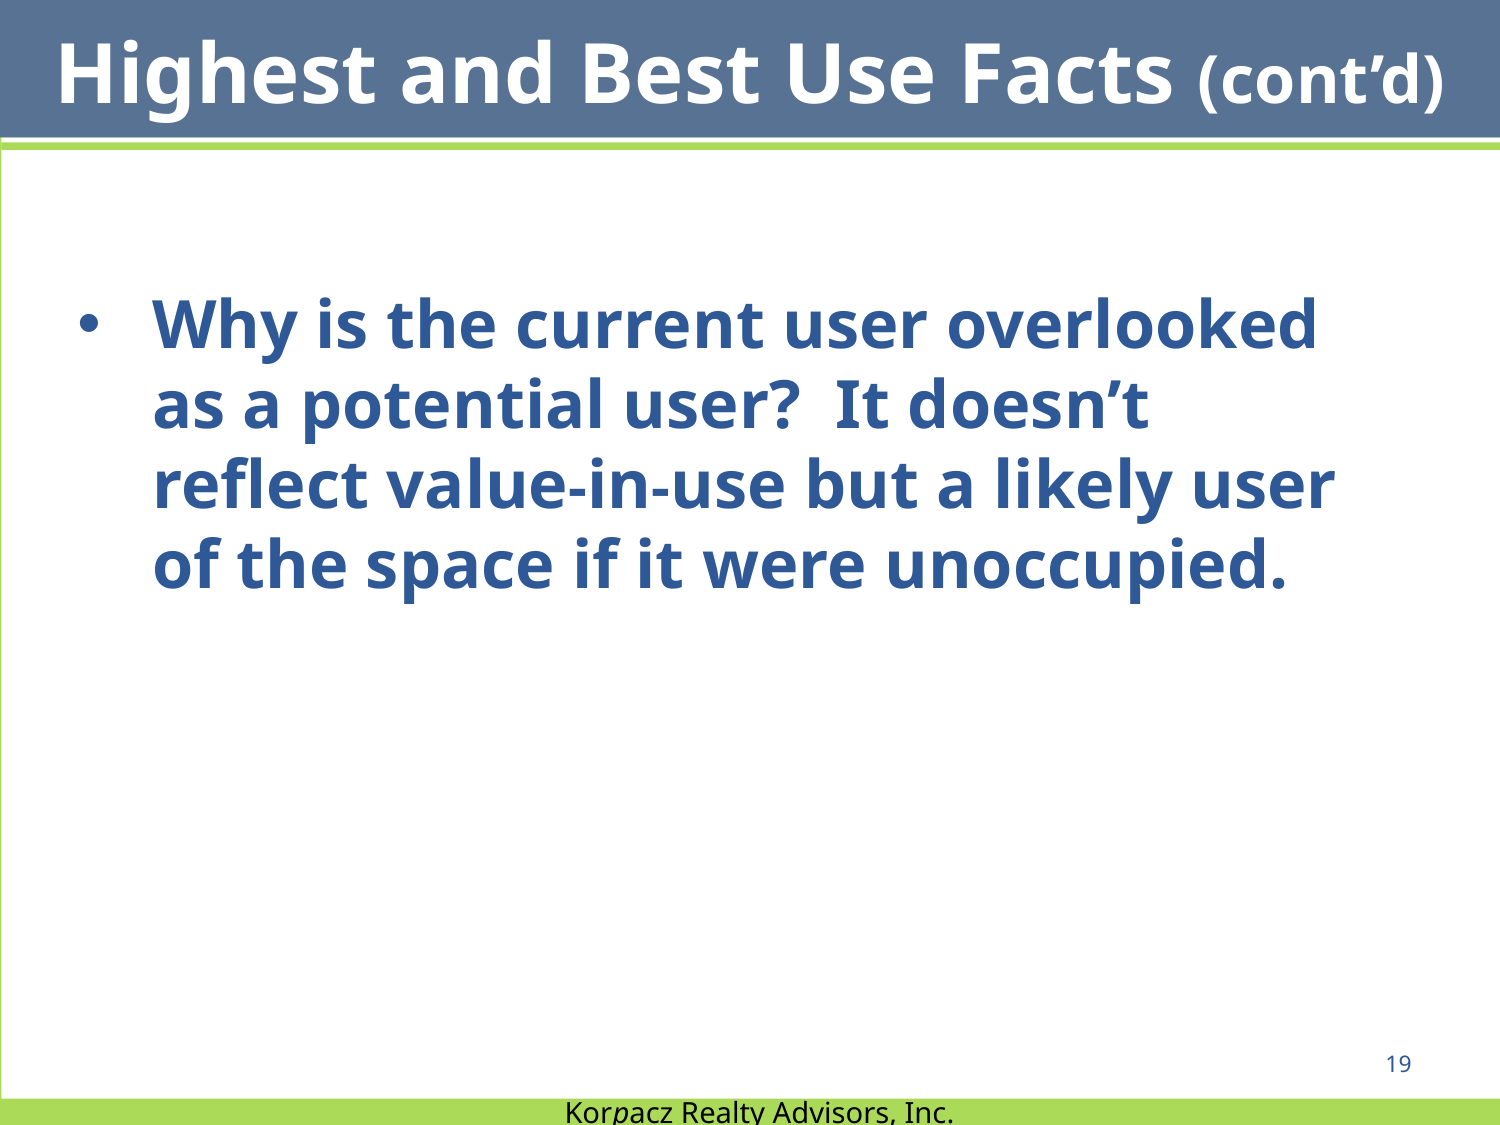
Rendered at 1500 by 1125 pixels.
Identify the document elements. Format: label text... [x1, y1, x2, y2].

text_box Korpacz Realty Advisors, Inc. [549, 1087, 1088, 1125]
text_box Highest and Best Use Facts (cont’d) [12, 12, 1488, 128]
slide_number 19 [1349, 1041, 1448, 1089]
text_box Why is the current user overlooked as a potential user? It doesn’t reflect value-in-use but a likely user of the space if it were unoccupied. [62, 274, 1388, 610]
